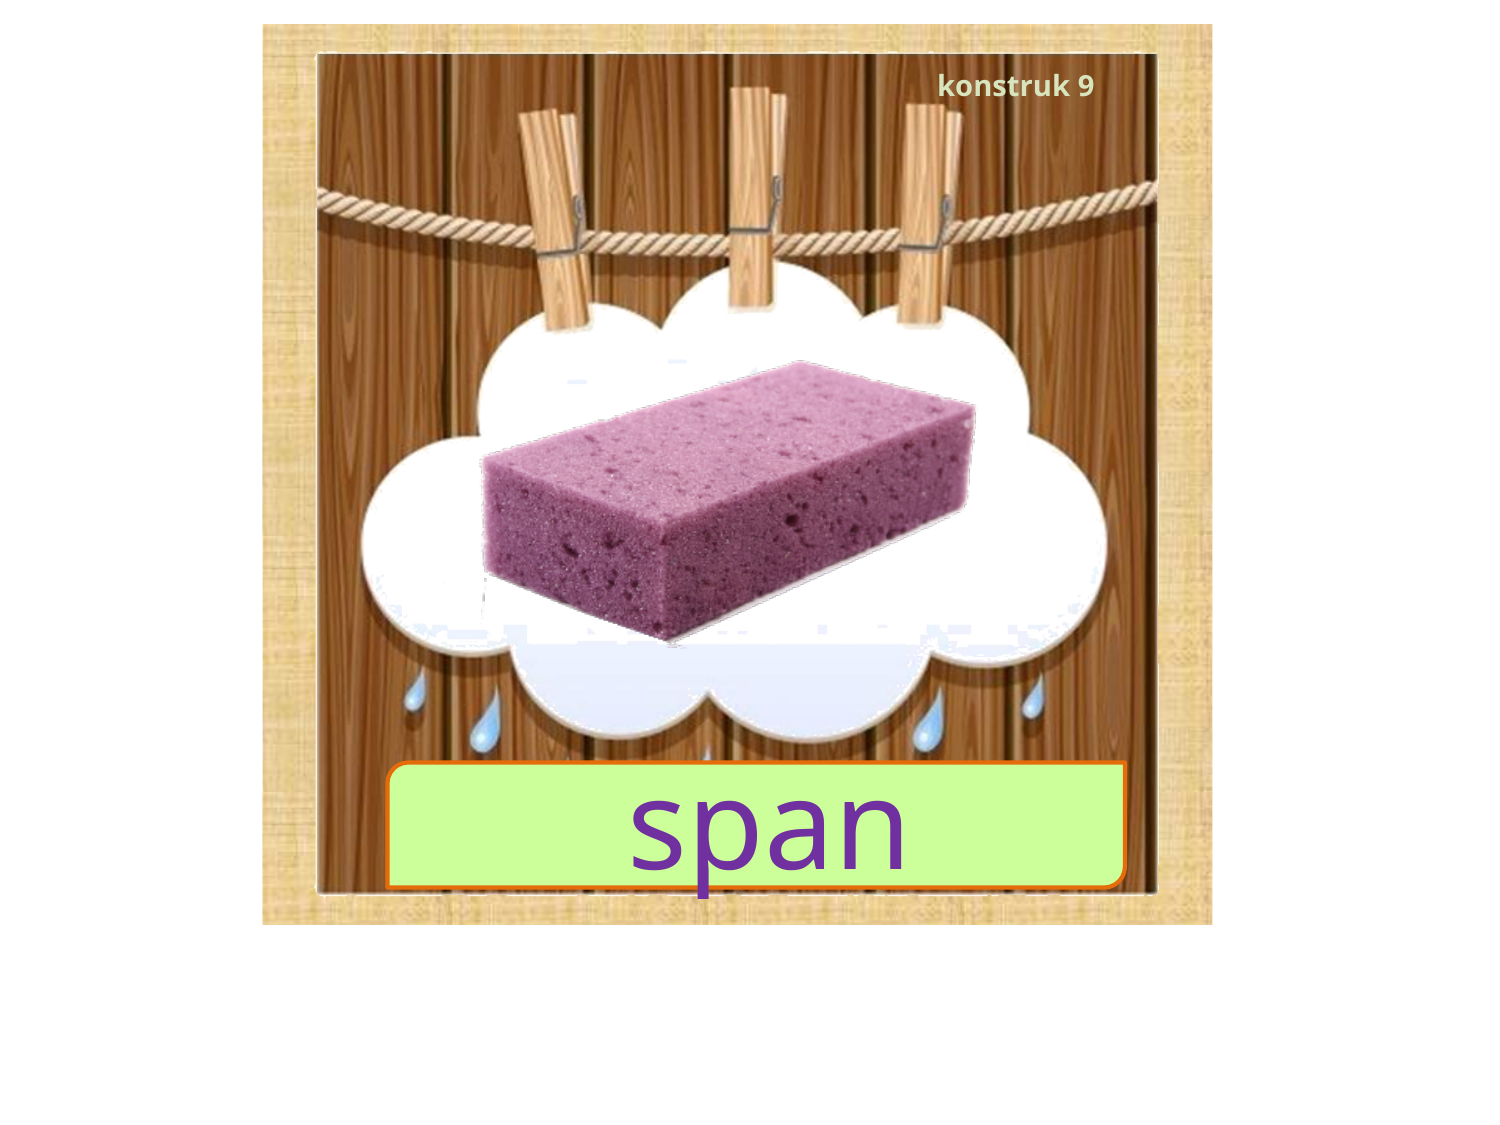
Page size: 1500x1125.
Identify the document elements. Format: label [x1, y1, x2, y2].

text_box [1158, 23, 1215, 927]
picture [305, 24, 1160, 926]
text_box [260, 23, 306, 927]
